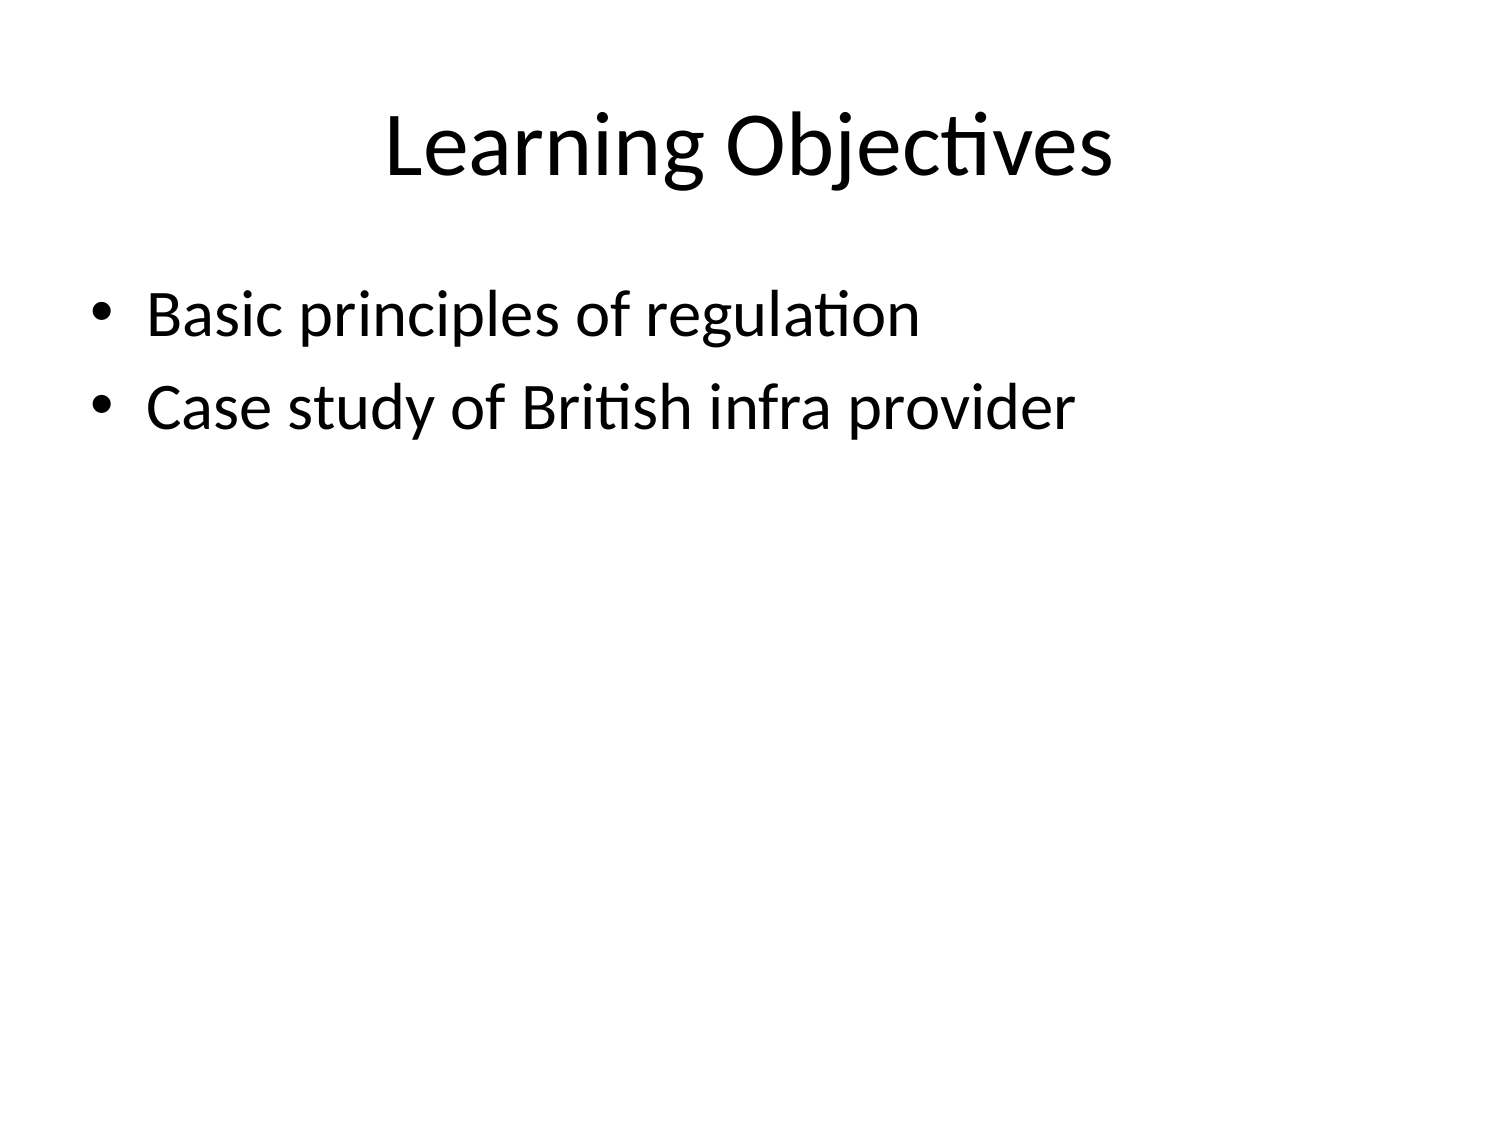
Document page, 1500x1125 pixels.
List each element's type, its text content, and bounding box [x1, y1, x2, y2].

title Learning Objectives [75, 45, 1425, 233]
list Basic principles of regulation Case study of British infra provider [75, 262, 1425, 1005]
